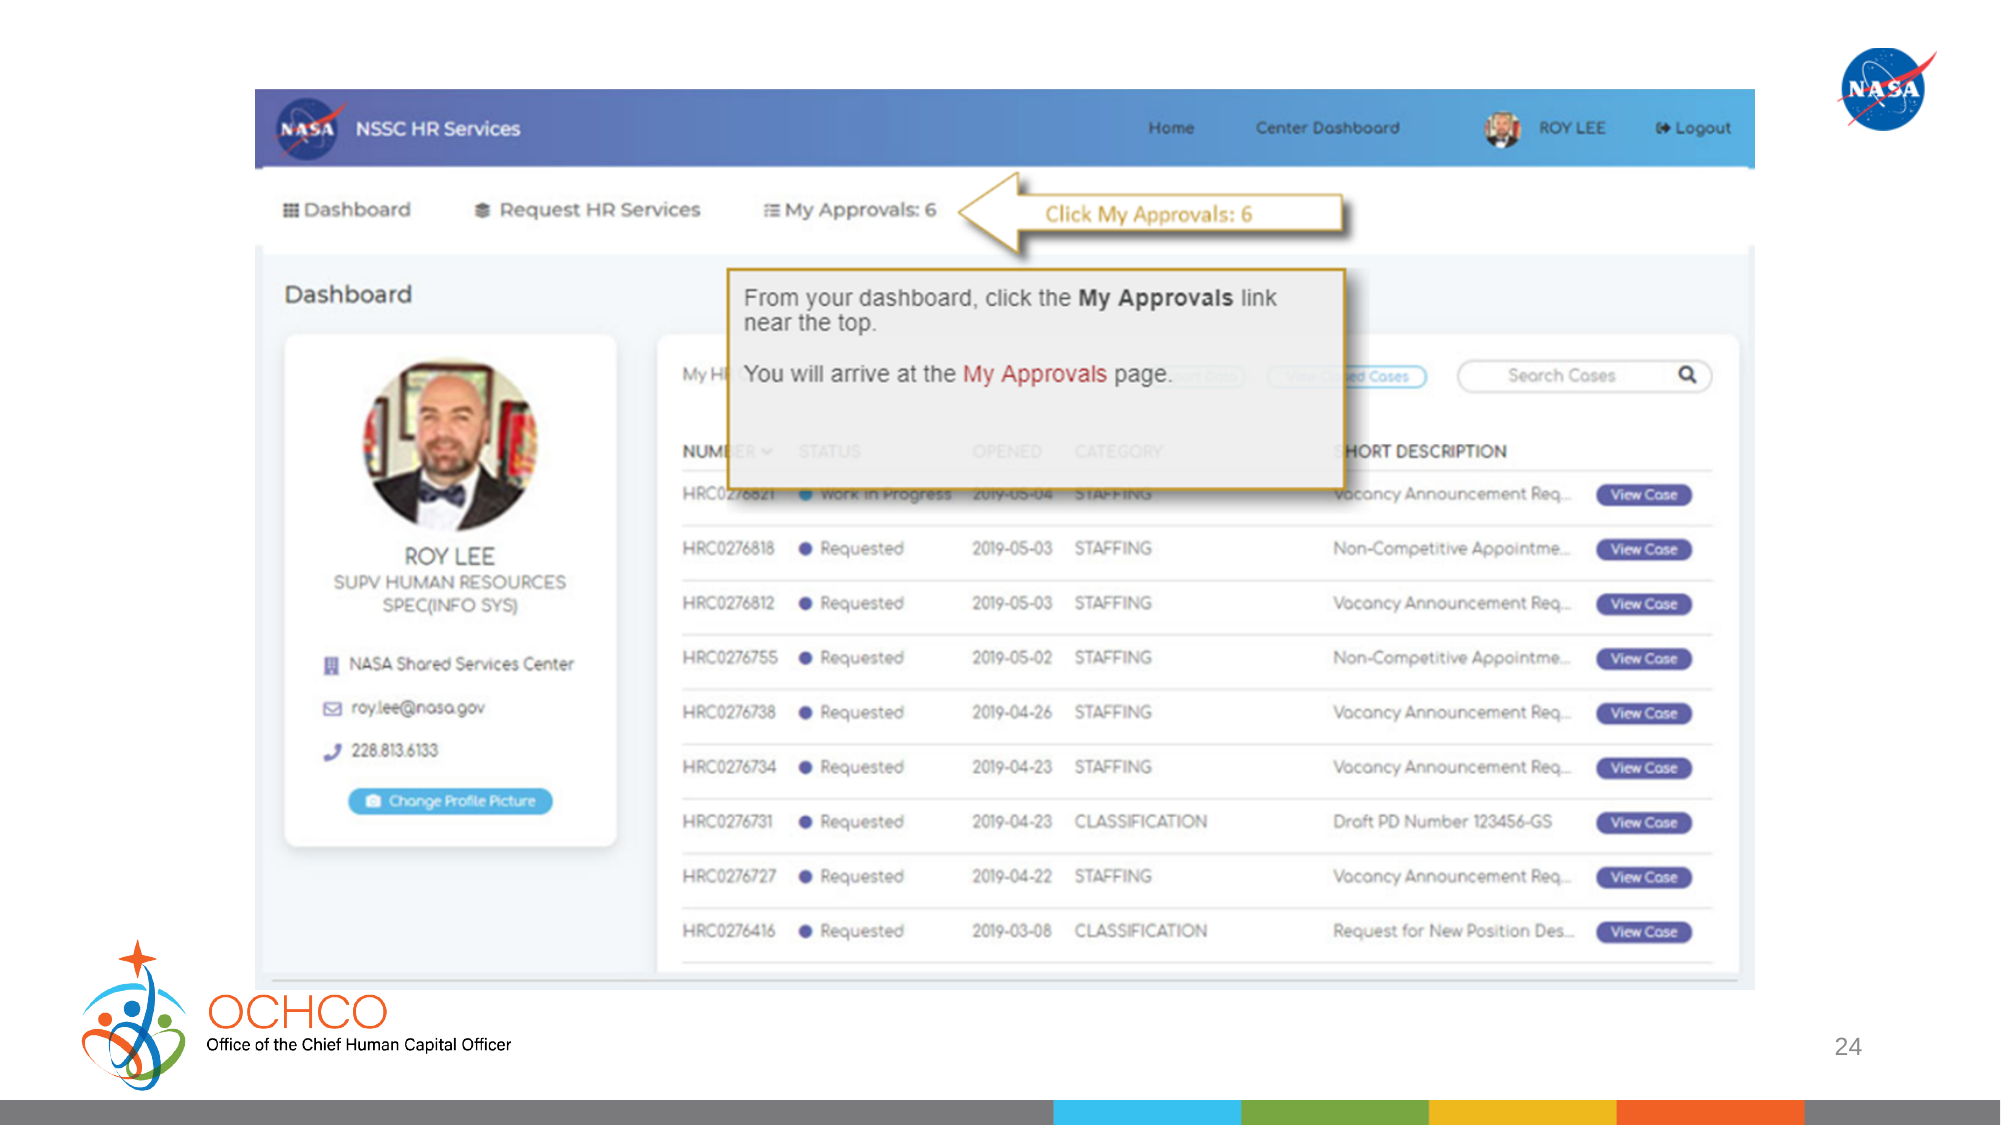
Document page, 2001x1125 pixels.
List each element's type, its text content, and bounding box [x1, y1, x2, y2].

picture [81, 89, 1755, 1091]
slide_number 24 [1412, 1015, 1863, 1076]
picture [0, 1100, 2001, 1125]
picture [1837, 48, 1937, 131]
